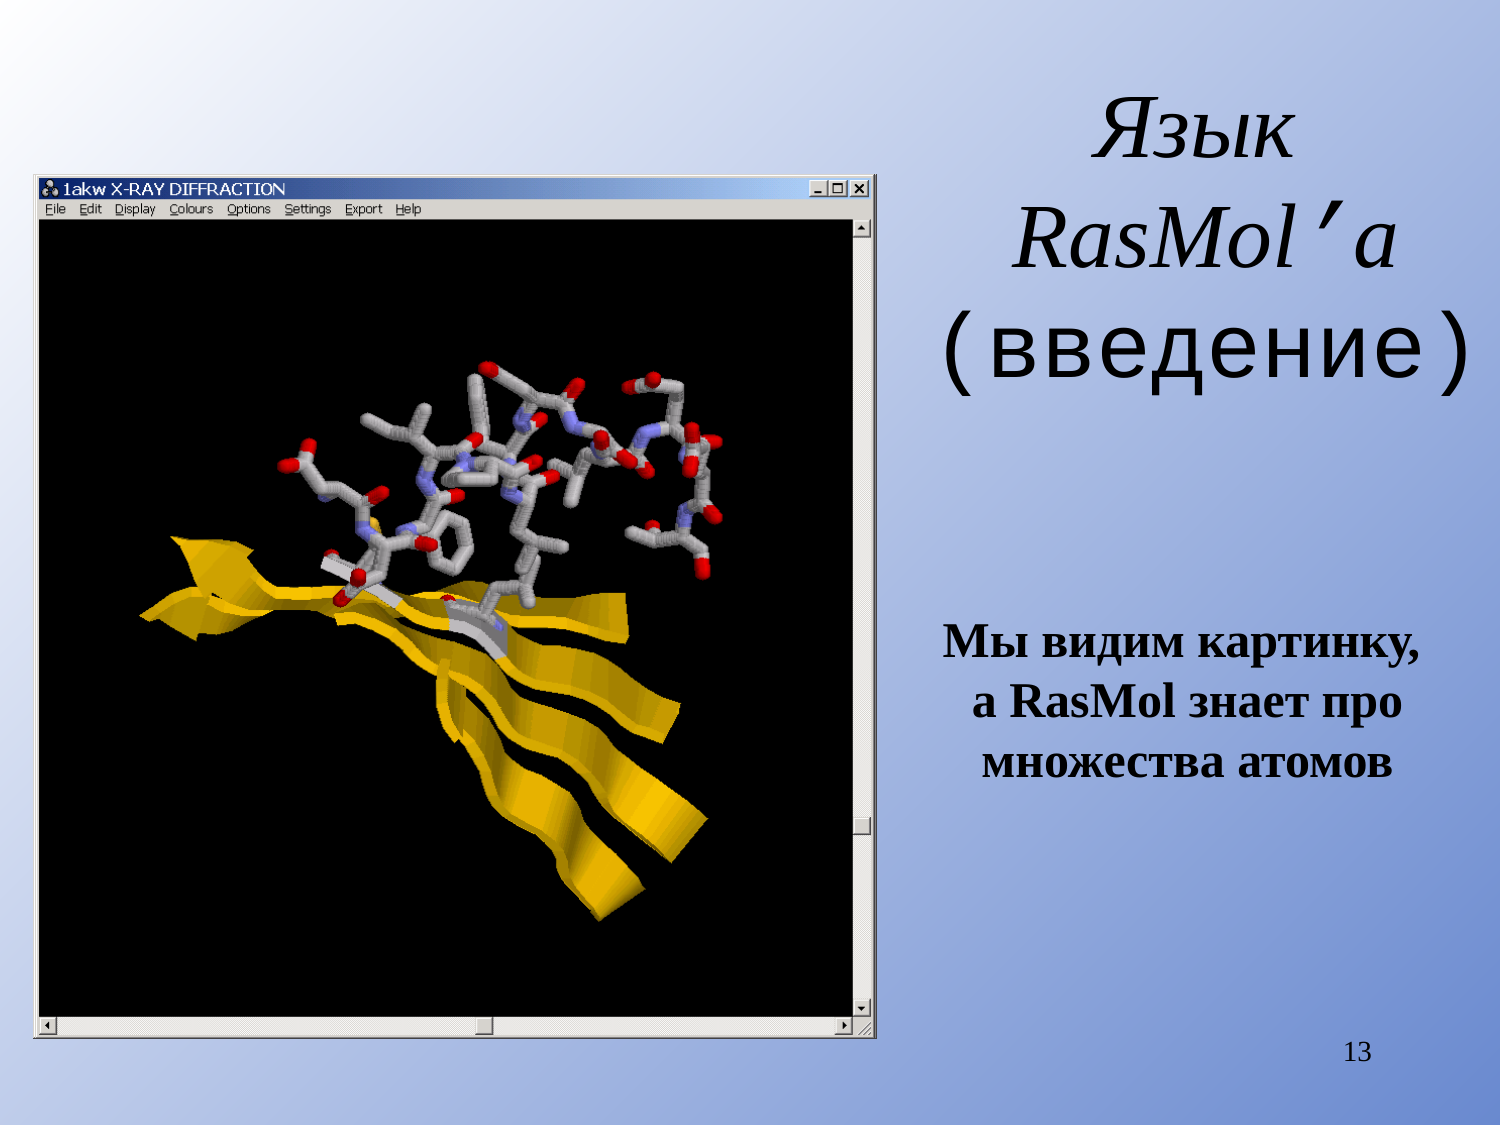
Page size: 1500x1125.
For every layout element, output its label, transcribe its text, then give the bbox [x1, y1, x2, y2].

picture [32, 174, 877, 1040]
slide_number 13 [1074, 1024, 1388, 1101]
text_box Мы видим картинку, а RasMol знает про множества атомов [912, 599, 1463, 795]
title Язык RasMol’а (введение) [912, 0, 1500, 463]
